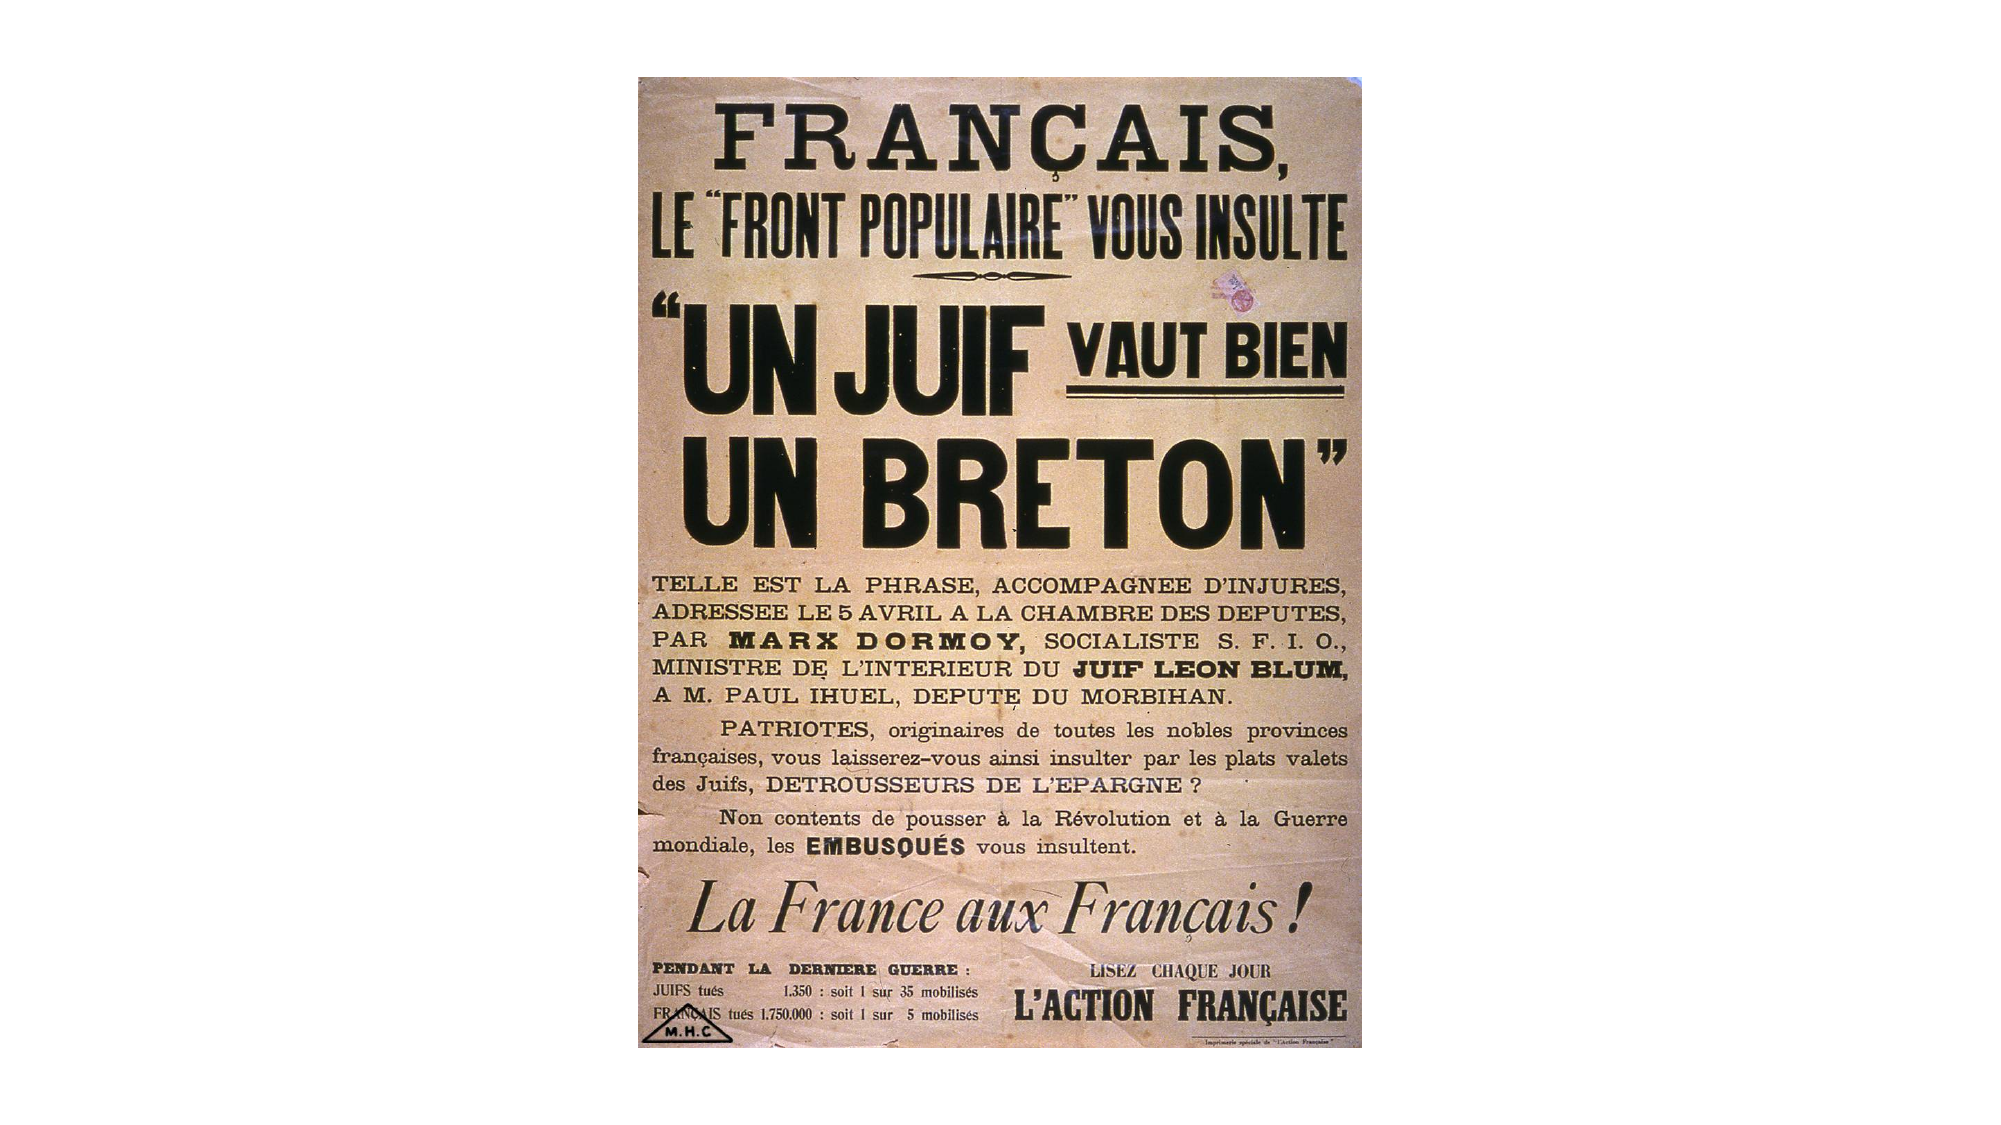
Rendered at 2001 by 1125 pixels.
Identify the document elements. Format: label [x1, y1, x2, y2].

picture [637, 76, 1363, 1049]
